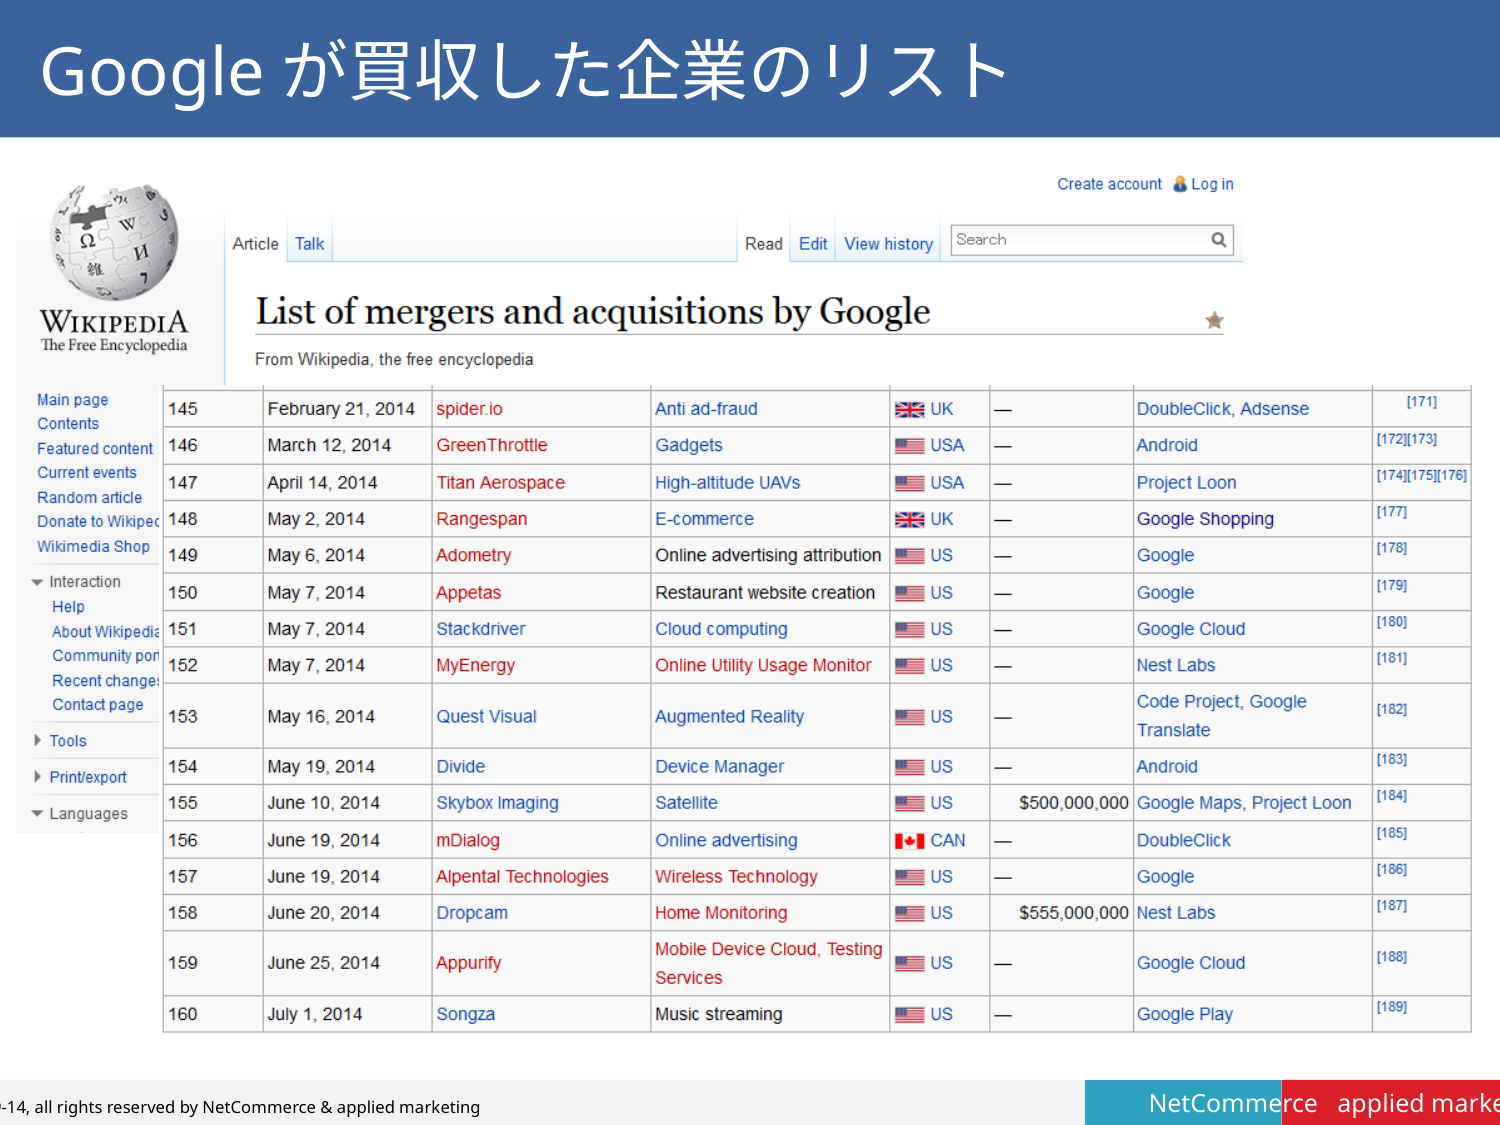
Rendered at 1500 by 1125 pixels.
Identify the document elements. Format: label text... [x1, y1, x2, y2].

title Googleが買収した企業のリスト [24, 24, 1375, 113]
picture [16, 172, 1477, 1034]
